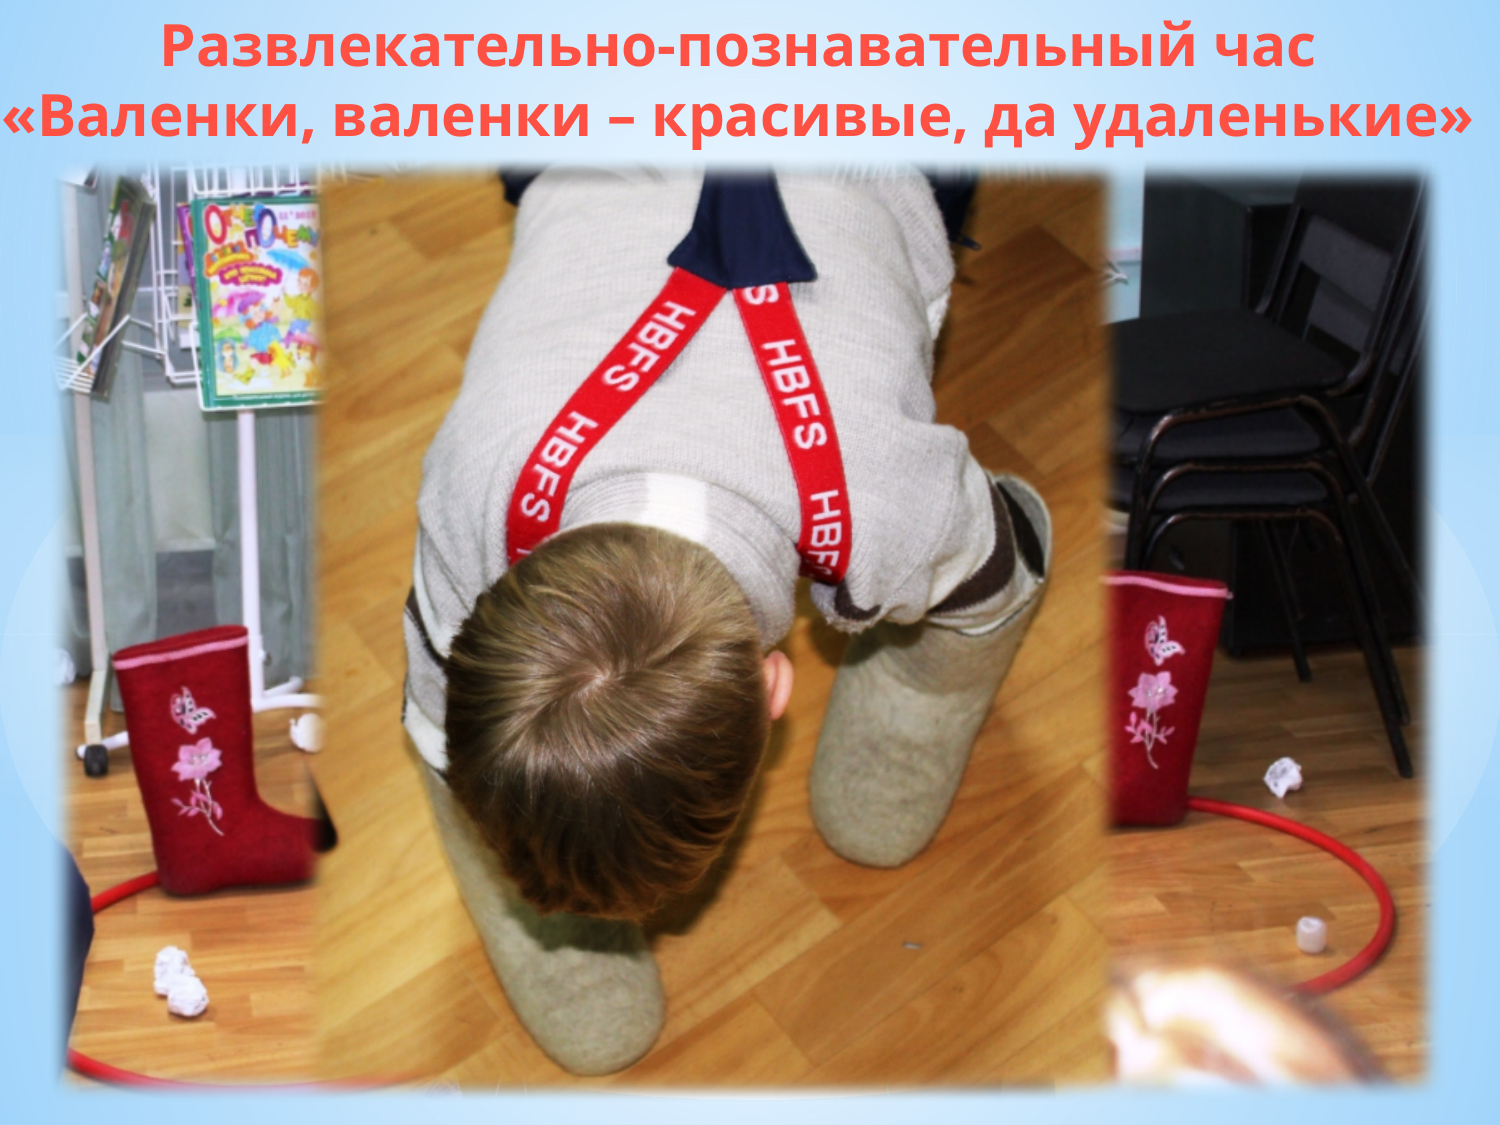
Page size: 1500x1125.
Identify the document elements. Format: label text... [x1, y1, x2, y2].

picture [49, 156, 1445, 1102]
text_box Развлекательно-познавательный час «Валенки, валенки – красивые, да удаленькие» [0, 0, 1490, 156]
